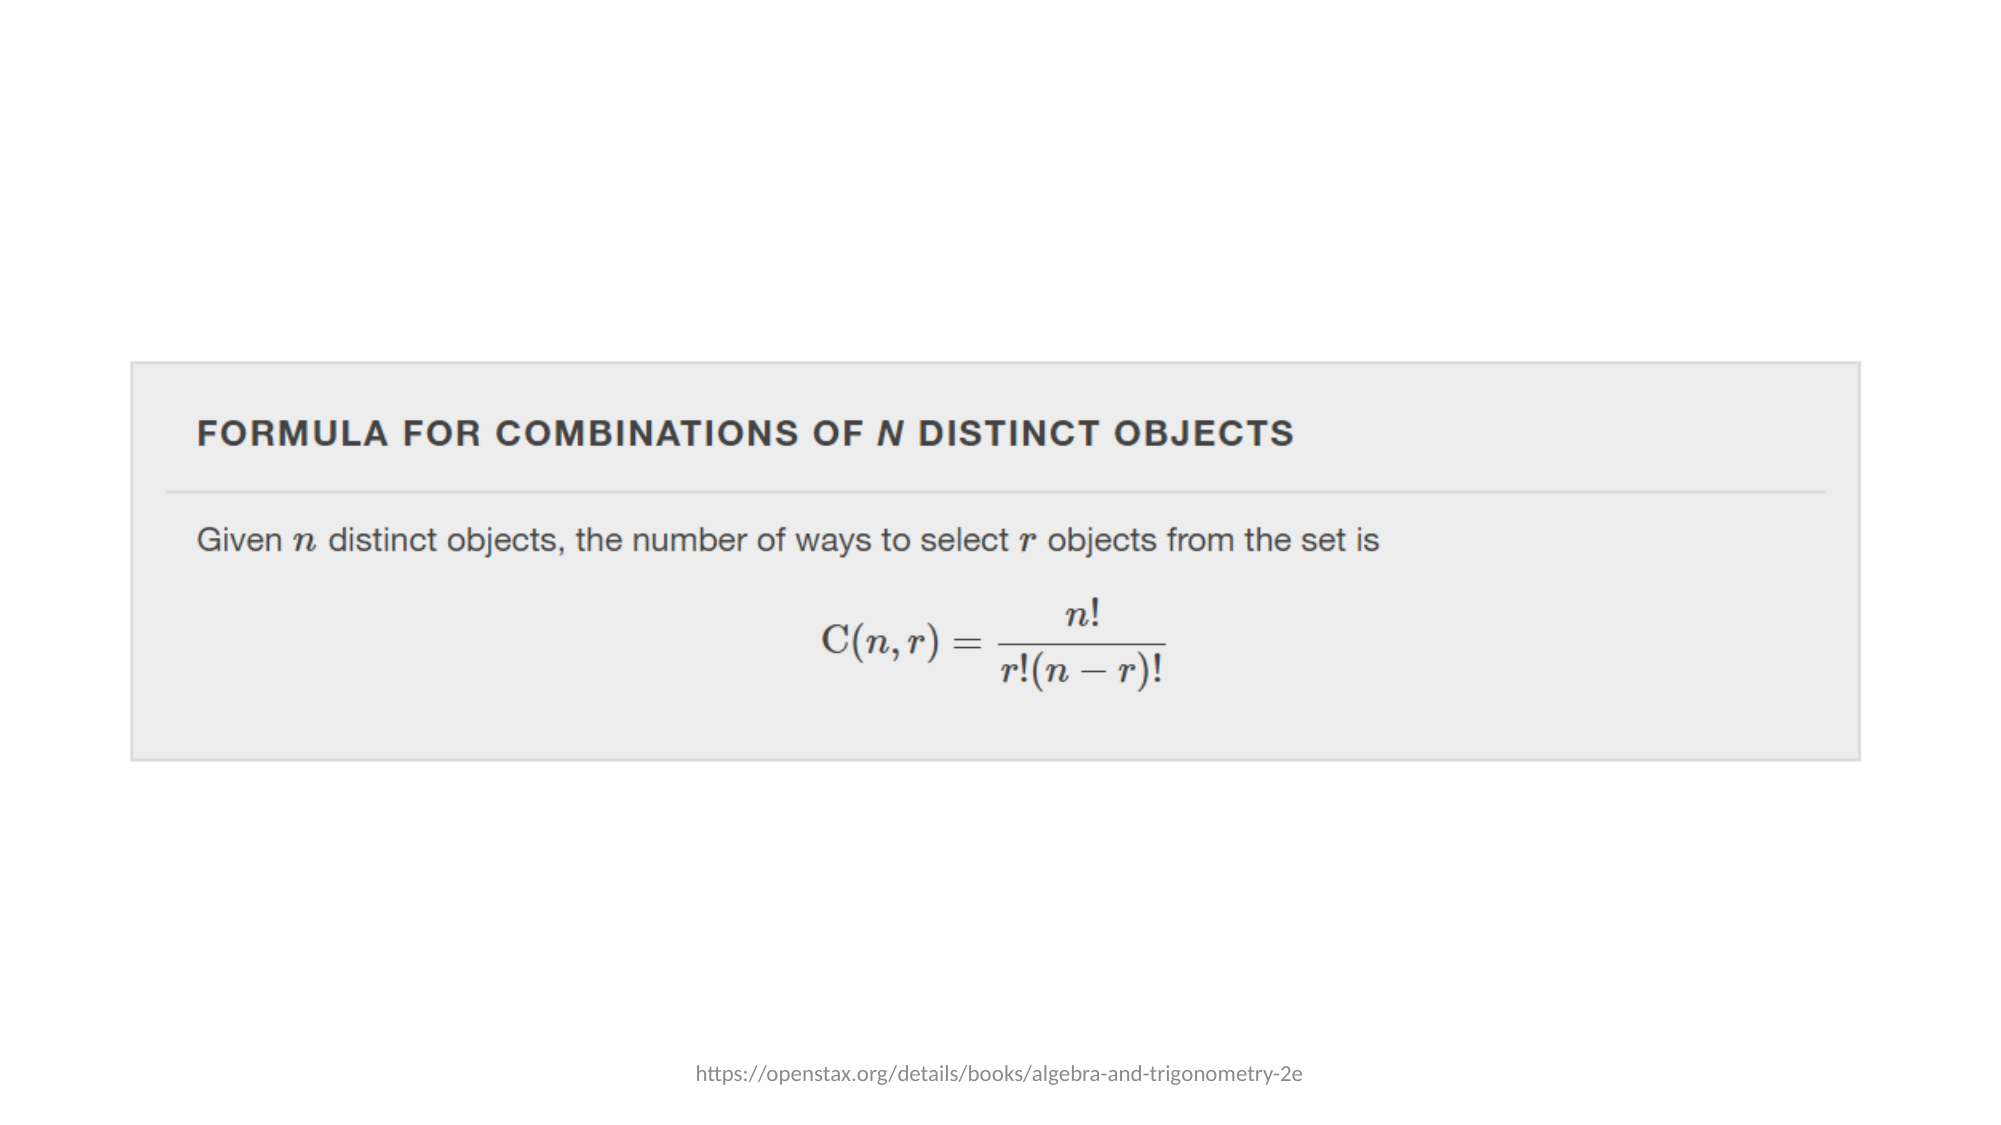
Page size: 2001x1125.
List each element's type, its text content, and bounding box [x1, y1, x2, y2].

footer https://openstax.org/details/books/algebra-and-trigonometry-2e [662, 1042, 1338, 1103]
picture [105, 336, 1895, 789]
